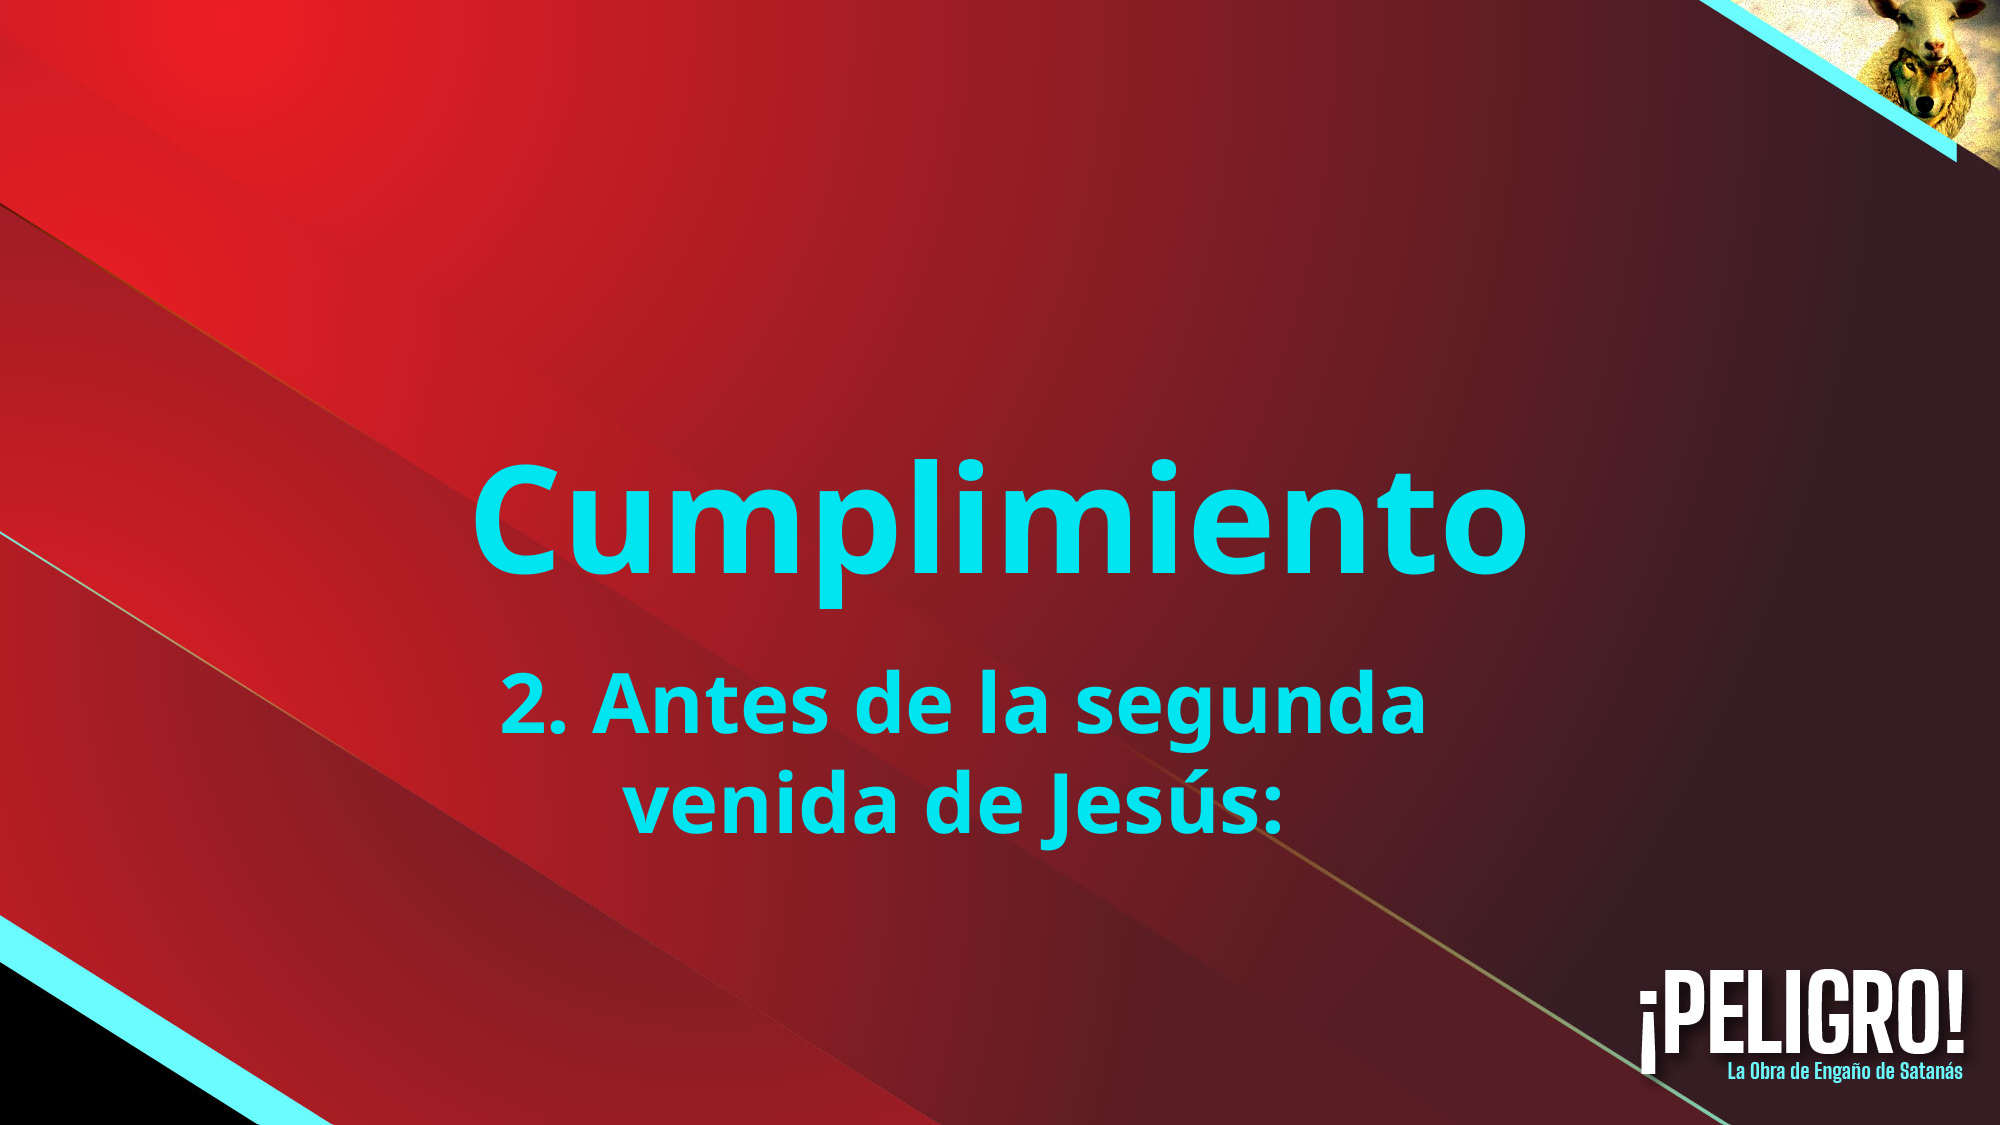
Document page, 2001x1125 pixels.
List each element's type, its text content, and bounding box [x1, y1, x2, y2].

picture [0, 0, 2000, 1125]
title Cumplimiento [249, 415, 1750, 584]
subtitle 2. Antes de la segunda venida de Jesús: [410, 643, 1520, 748]
